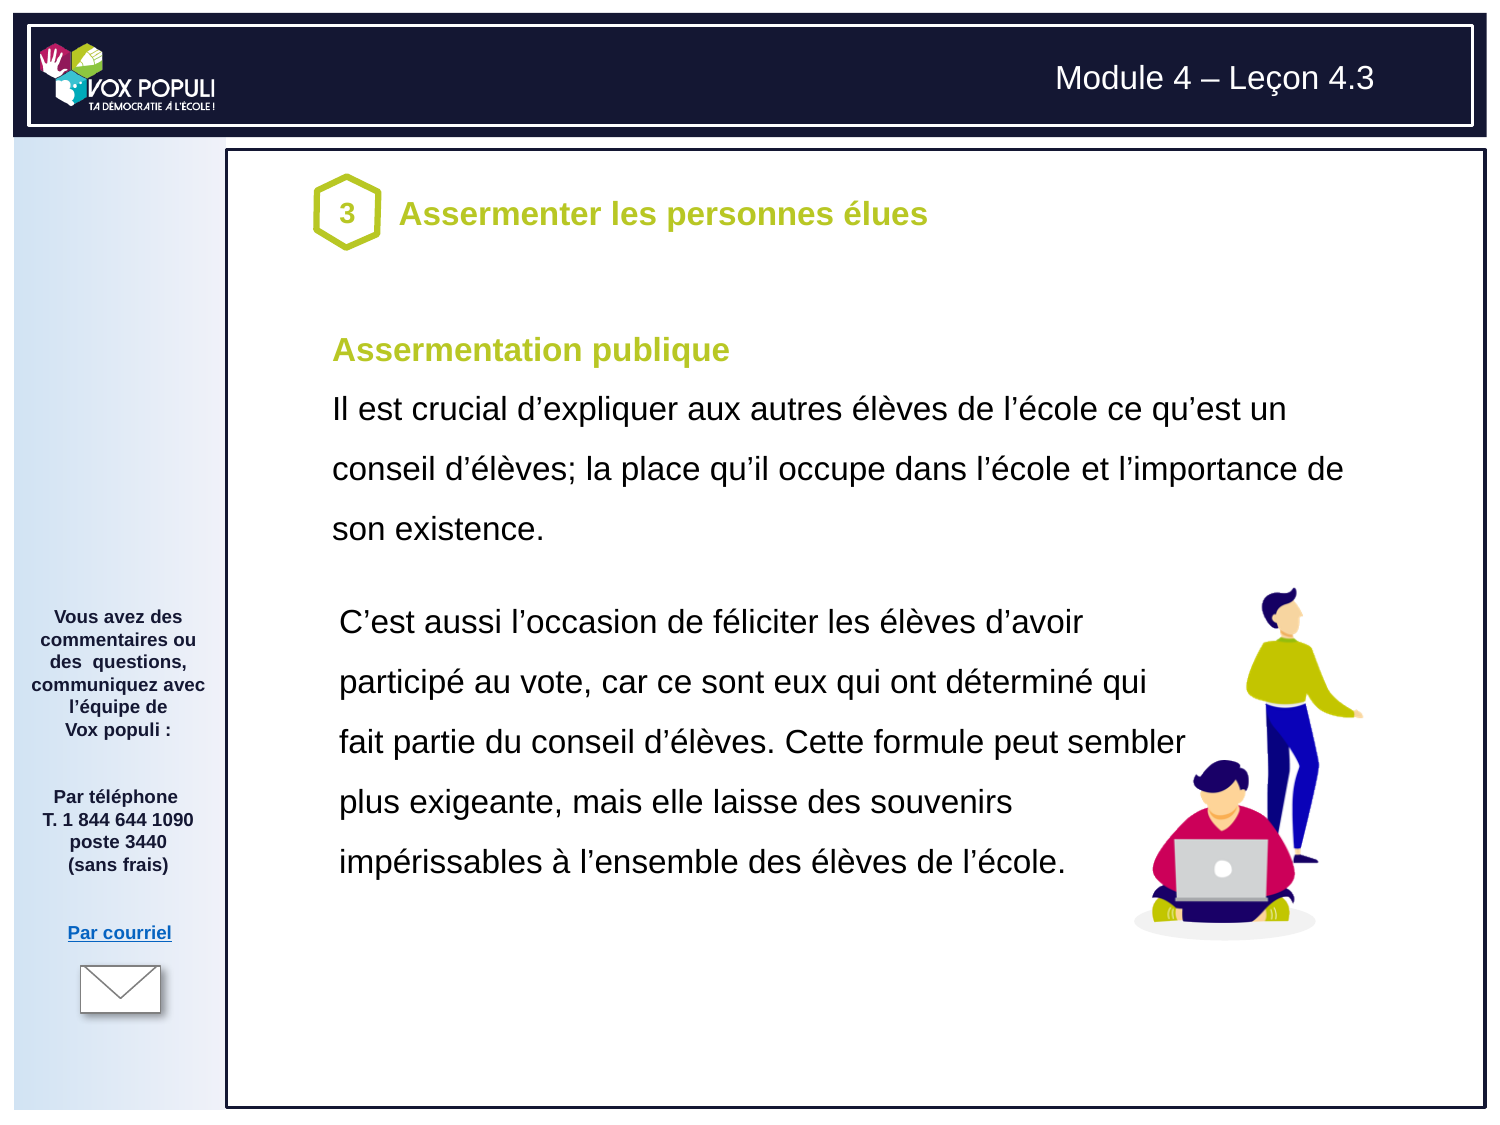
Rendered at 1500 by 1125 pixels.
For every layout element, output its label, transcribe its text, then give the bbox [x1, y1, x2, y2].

picture [39, 42, 215, 111]
title Assermentation publique Il est crucial d’expliquer aux autres élèves de l’école ce qu’est un conseil d’élèves; la place qu’il occupe dans l’école et l’importance de son existence. [317, 300, 1395, 434]
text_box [1107, 572, 1373, 949]
text_box C’est aussi l’occasion de féliciter les élèves d’avoir participé au vote, car ce sont eux qui ont déterminé qui fait partie du conseil d’élèves. Cette formule peut sembler plus exigeante, mais elle laisse des souvenirs impérissables à l’ensemble des élèves de l’école. [324, 573, 1105, 707]
